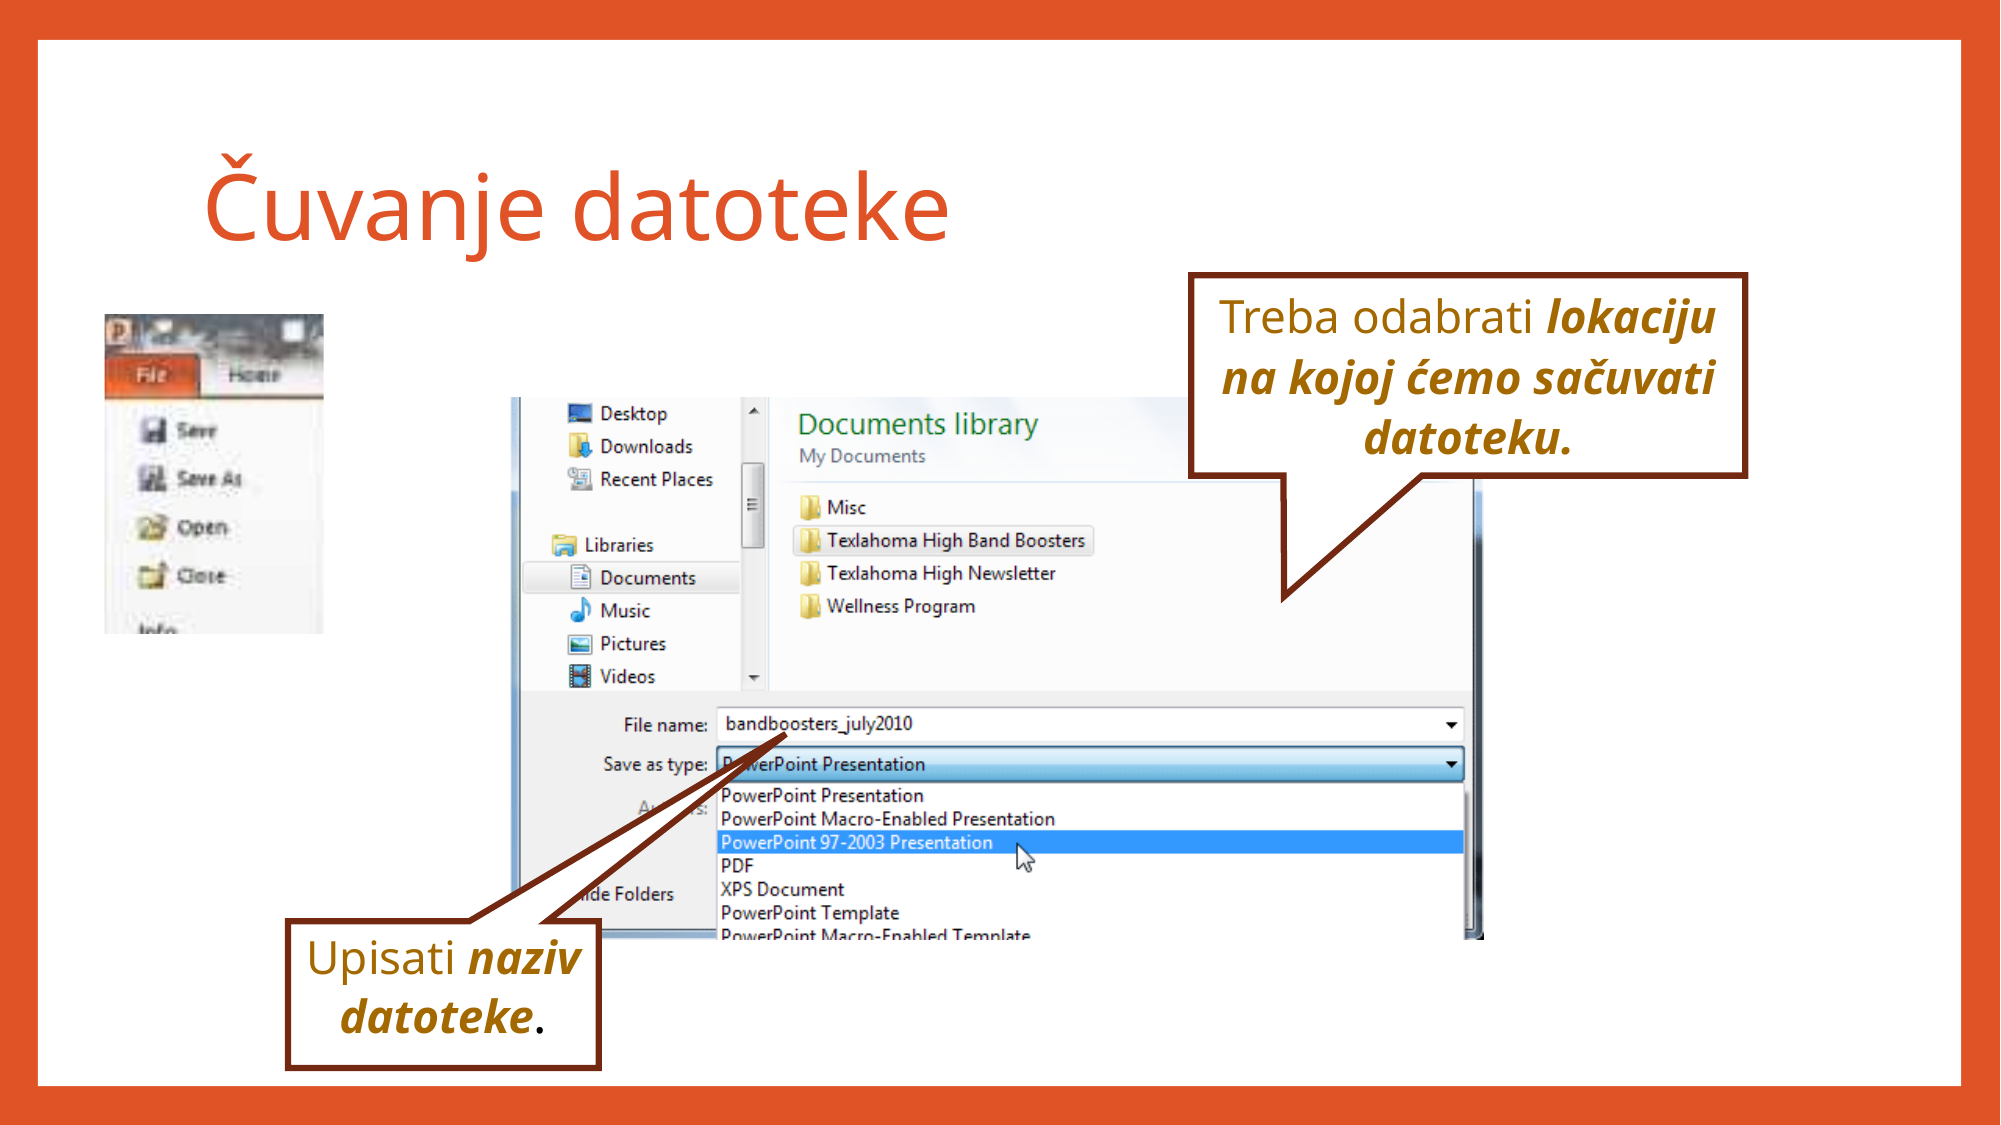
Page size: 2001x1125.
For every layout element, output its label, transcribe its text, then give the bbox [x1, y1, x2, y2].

title Čuvanje datoteke [187, 99, 1808, 323]
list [510, 397, 1485, 941]
text_box Treba odabrati lokaciju na kojoj ćemo sačuvati datoteku. [1191, 275, 1746, 476]
text_box Upisati naziv datoteke. [287, 900, 599, 1068]
picture [104, 313, 325, 634]
